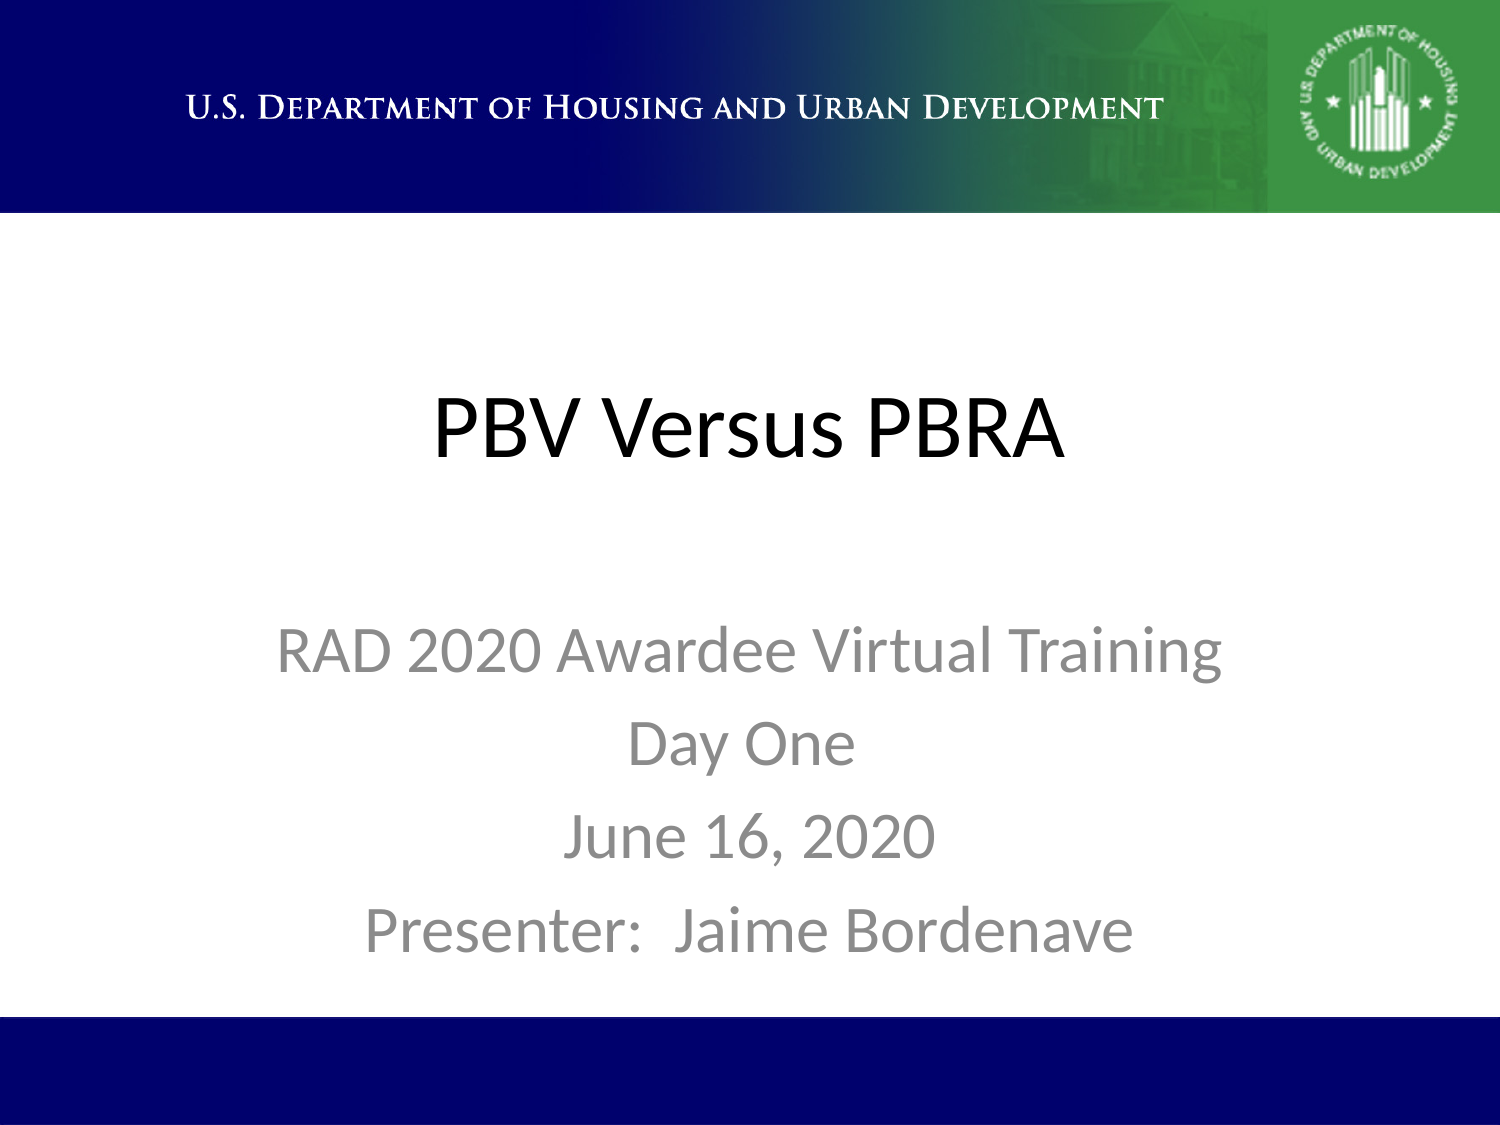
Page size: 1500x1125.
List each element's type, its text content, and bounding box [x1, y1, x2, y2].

picture [0, 0, 1500, 1125]
subtitle RAD 2020 Awardee Virtual Training Day One June 16, 2020 Presenter: Jaime Bordenave [225, 597, 1275, 886]
title PBV Versus PBRA [112, 299, 1388, 542]
